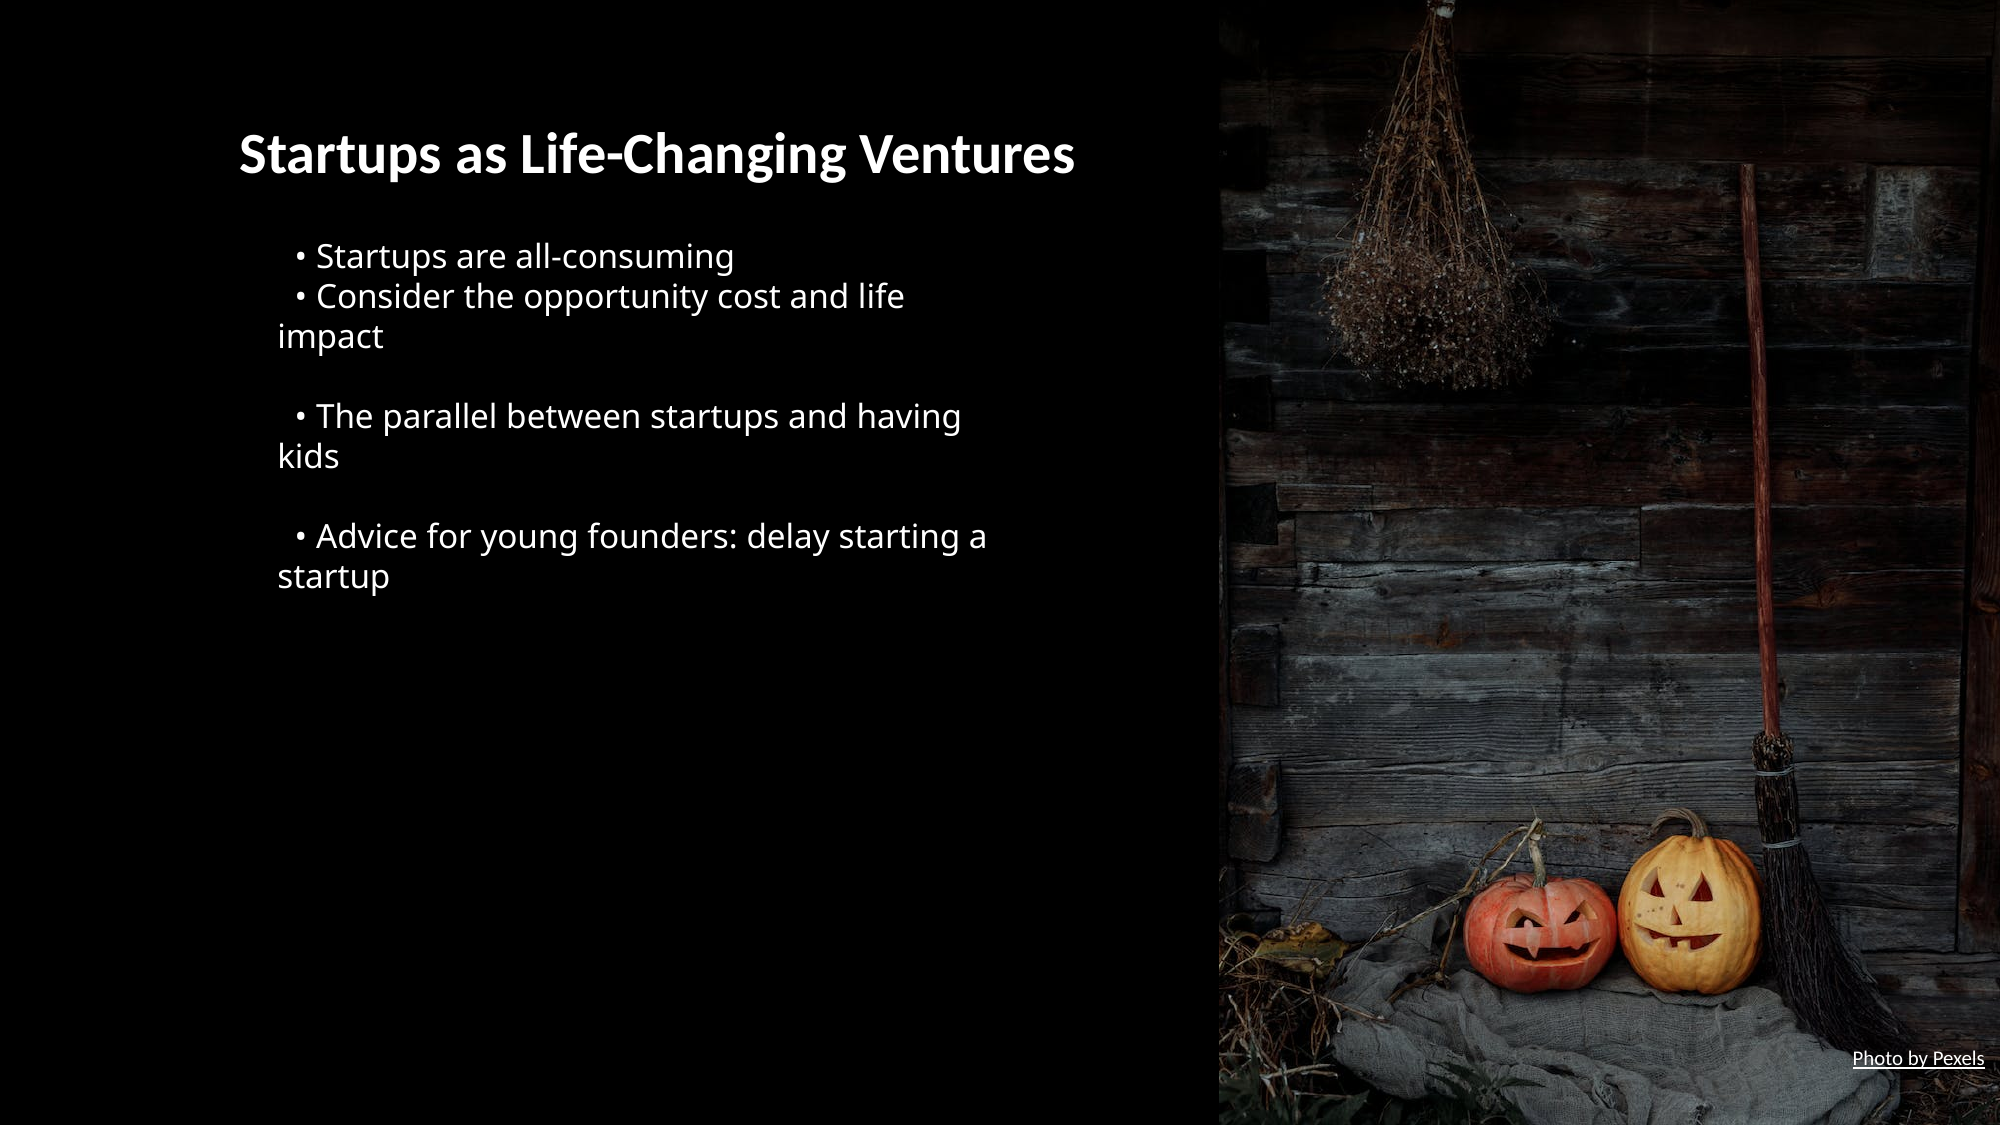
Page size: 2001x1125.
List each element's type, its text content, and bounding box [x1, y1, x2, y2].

text_box • Advice for young founders: delay starting a startup [262, 517, 1013, 593]
text_box • The parallel between startups and having kids [262, 397, 1013, 473]
picture [1219, 0, 2000, 1125]
text_box Startups as Life-Changing Ventures [225, 112, 1219, 188]
text_box • Startups are all-consuming [262, 217, 1013, 277]
text_box • Consider the opportunity cost and life impact [262, 277, 1013, 353]
